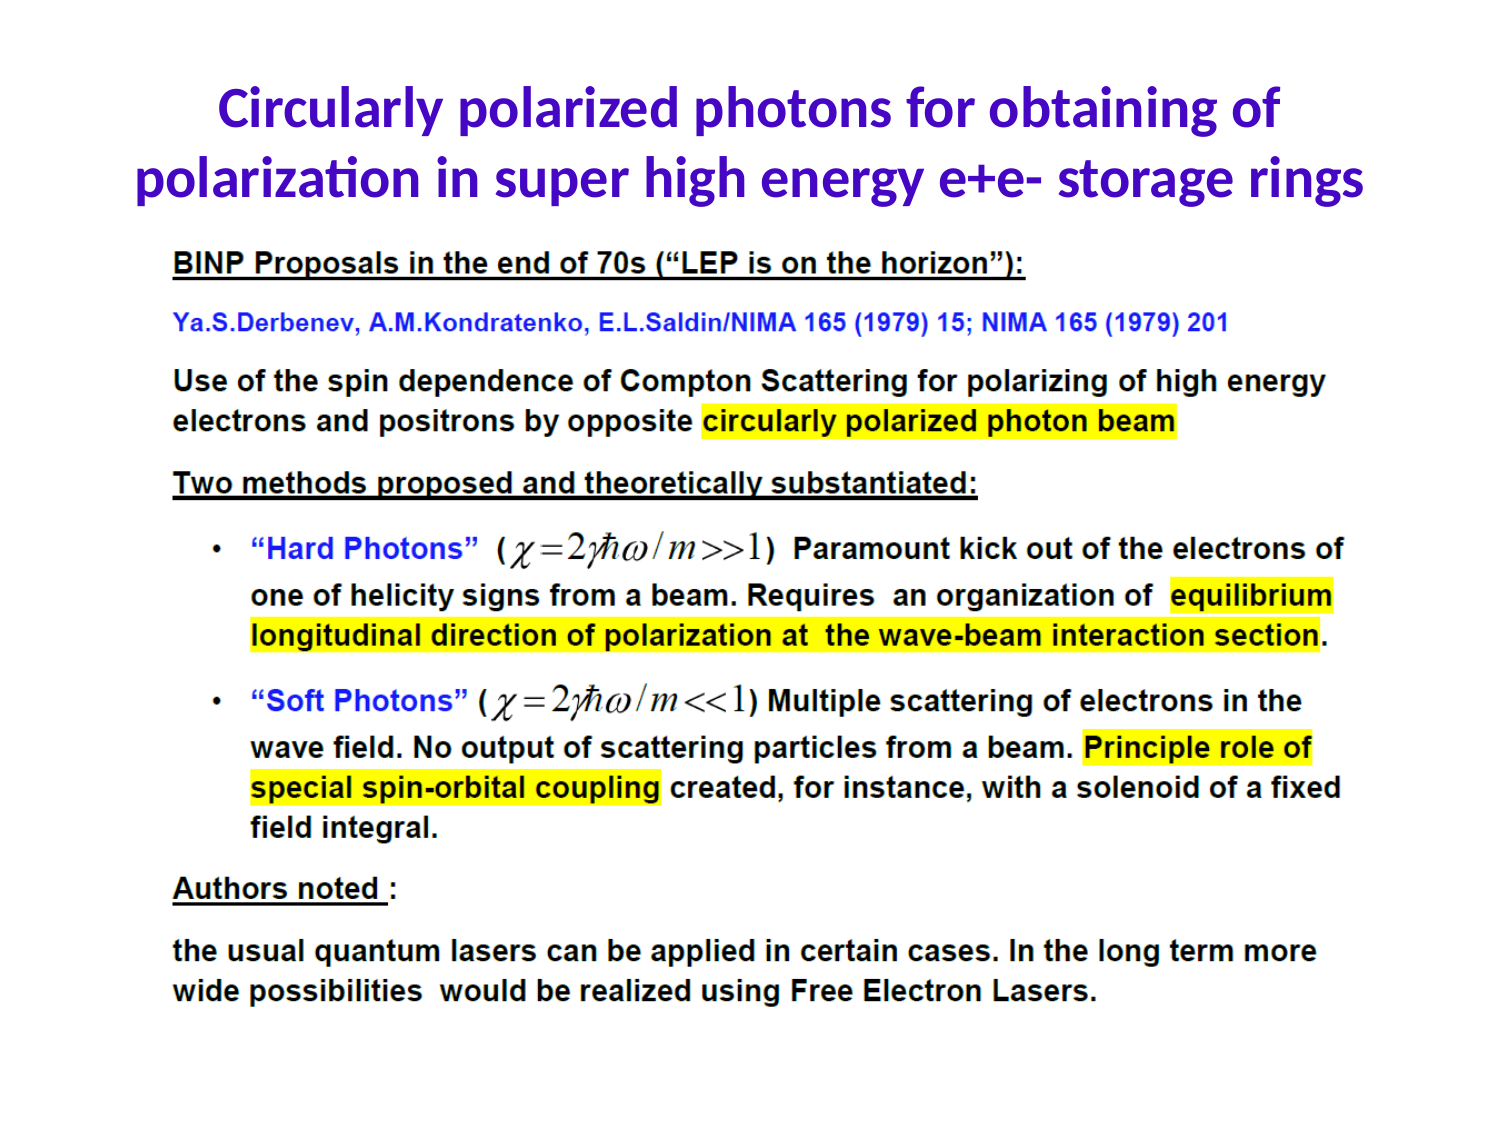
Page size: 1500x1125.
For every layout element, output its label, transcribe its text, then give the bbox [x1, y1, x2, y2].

picture [147, 227, 1379, 1039]
title Circularly polarized photons for obtaining of polarization in super high energy e+e- storage rings [74, 44, 1426, 233]
